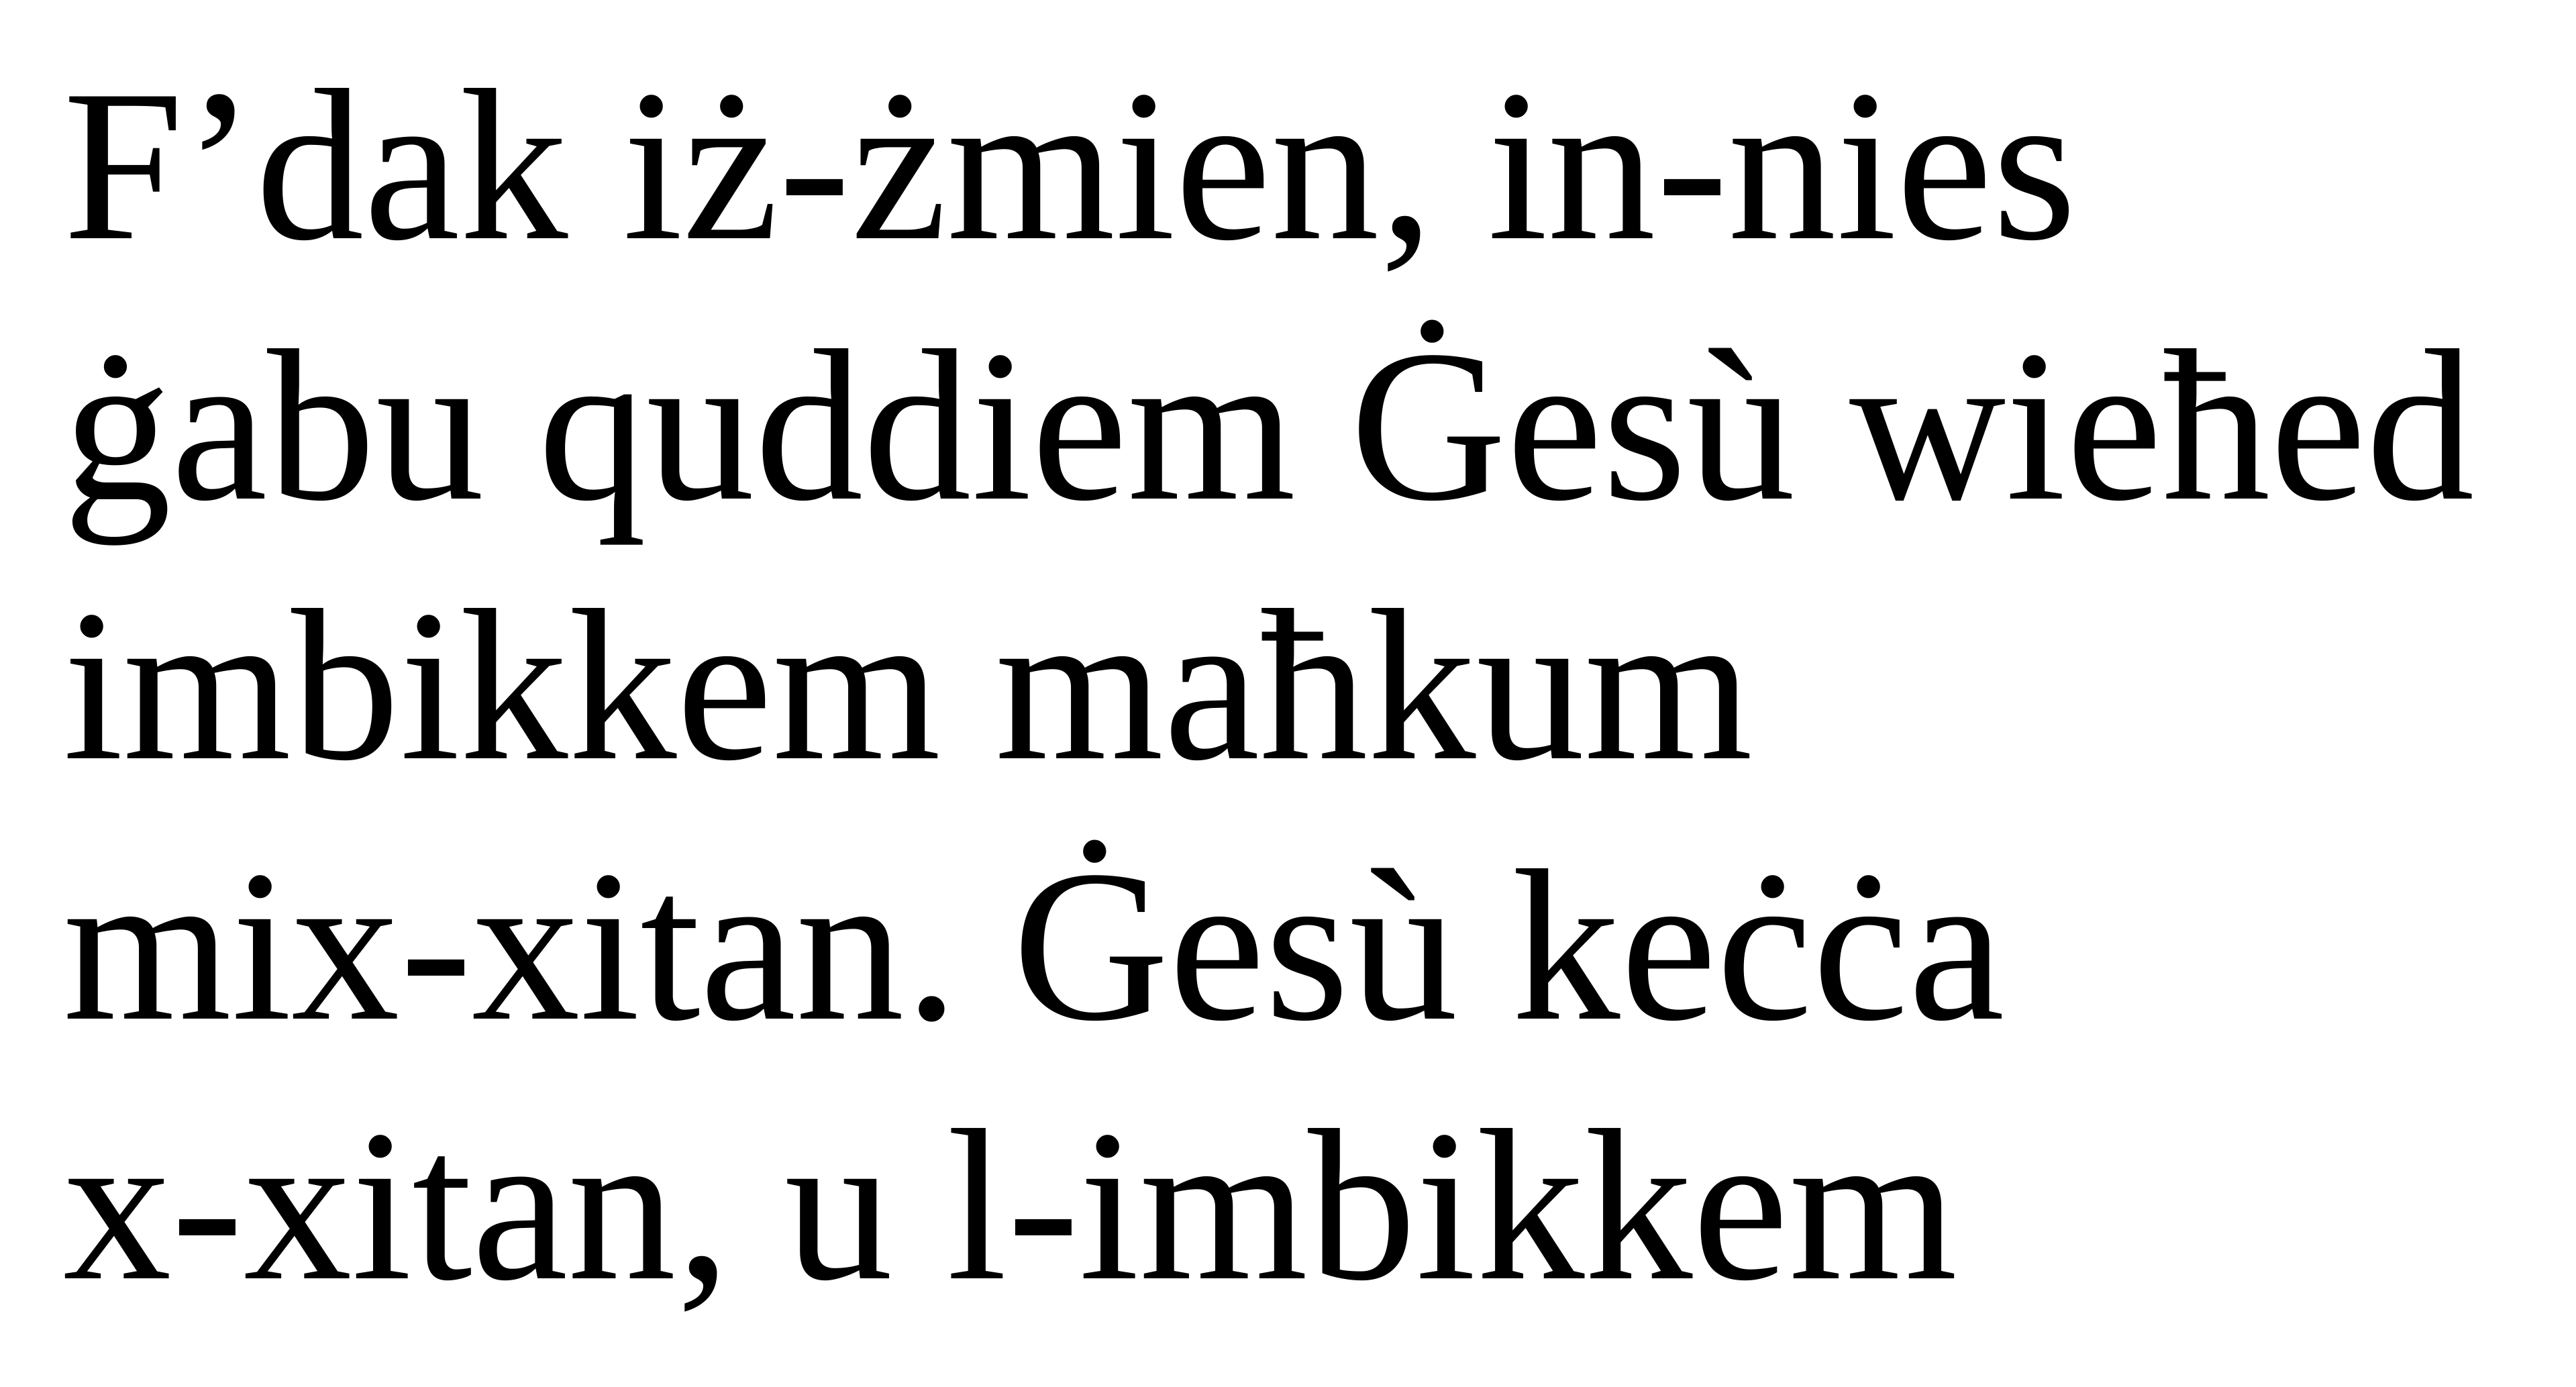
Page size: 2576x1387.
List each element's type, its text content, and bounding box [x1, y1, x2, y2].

list F’dak iż-żmien, in-nies ġabu quddiem Ġesù wieħed imbikkem maħkum mix-xitan. Ġesù keċċa x-xitan, u l-imbikkem [53, 17, 2515, 1359]
